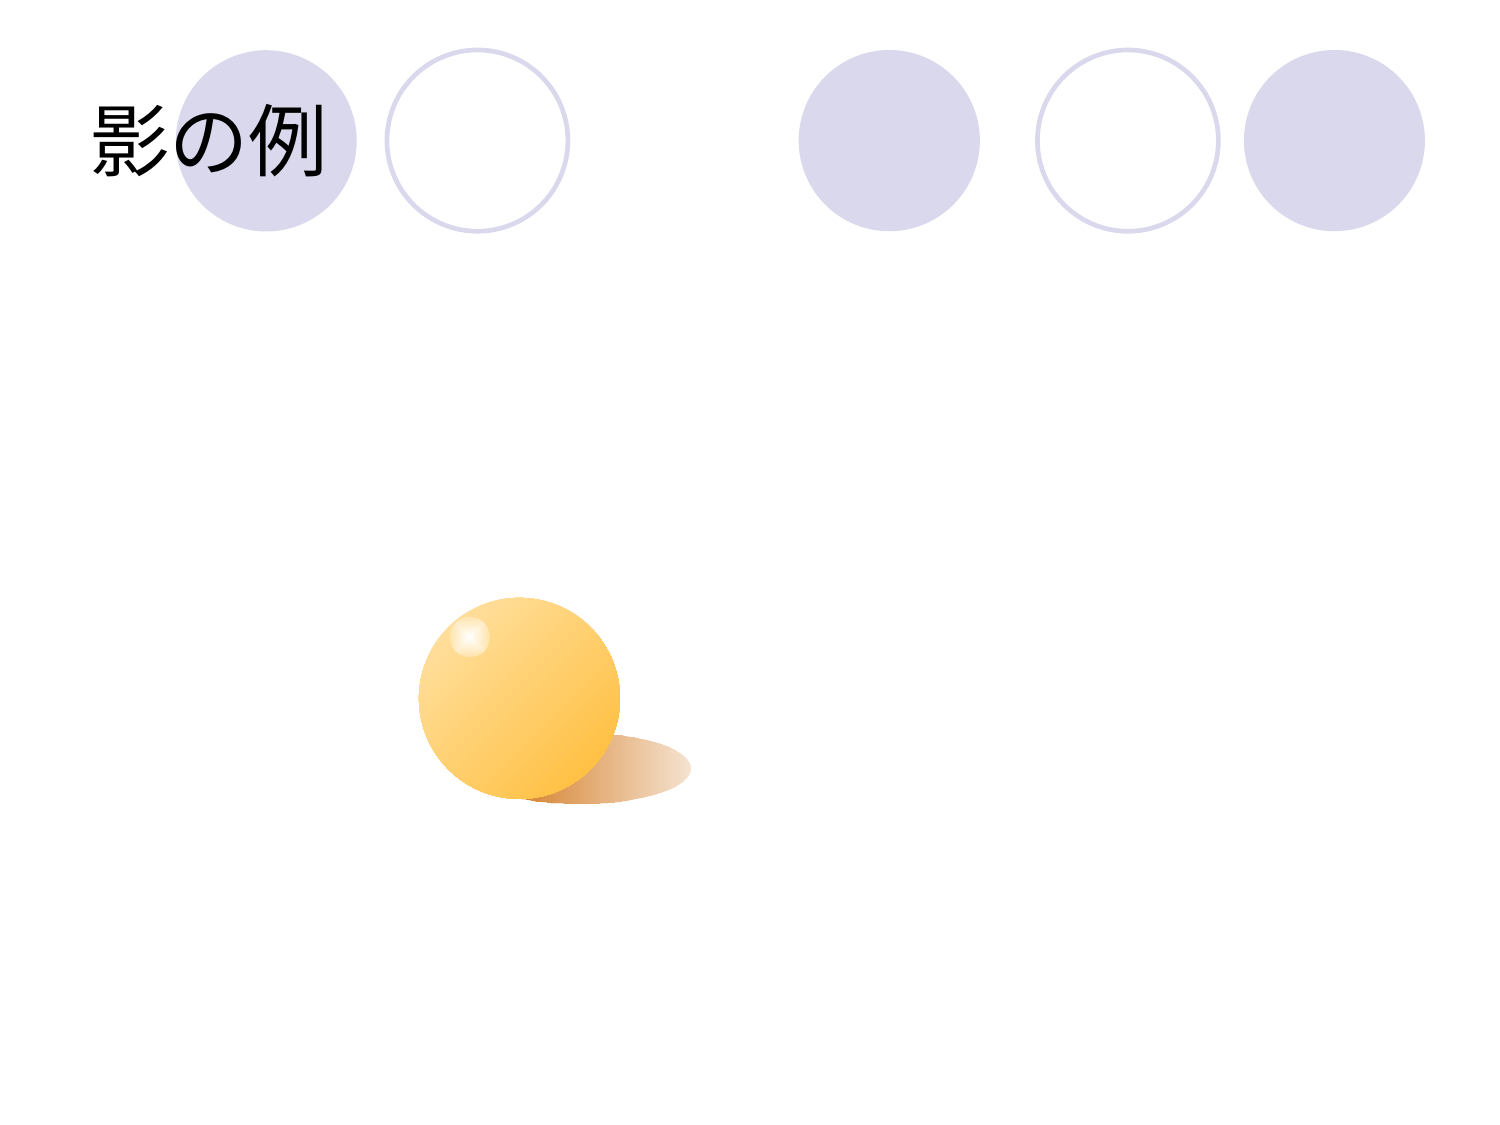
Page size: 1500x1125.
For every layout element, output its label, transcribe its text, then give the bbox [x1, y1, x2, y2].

text_box [449, 616, 490, 658]
text_box [418, 597, 620, 799]
text_box [524, 734, 691, 804]
title 影の例 [74, 44, 1426, 233]
